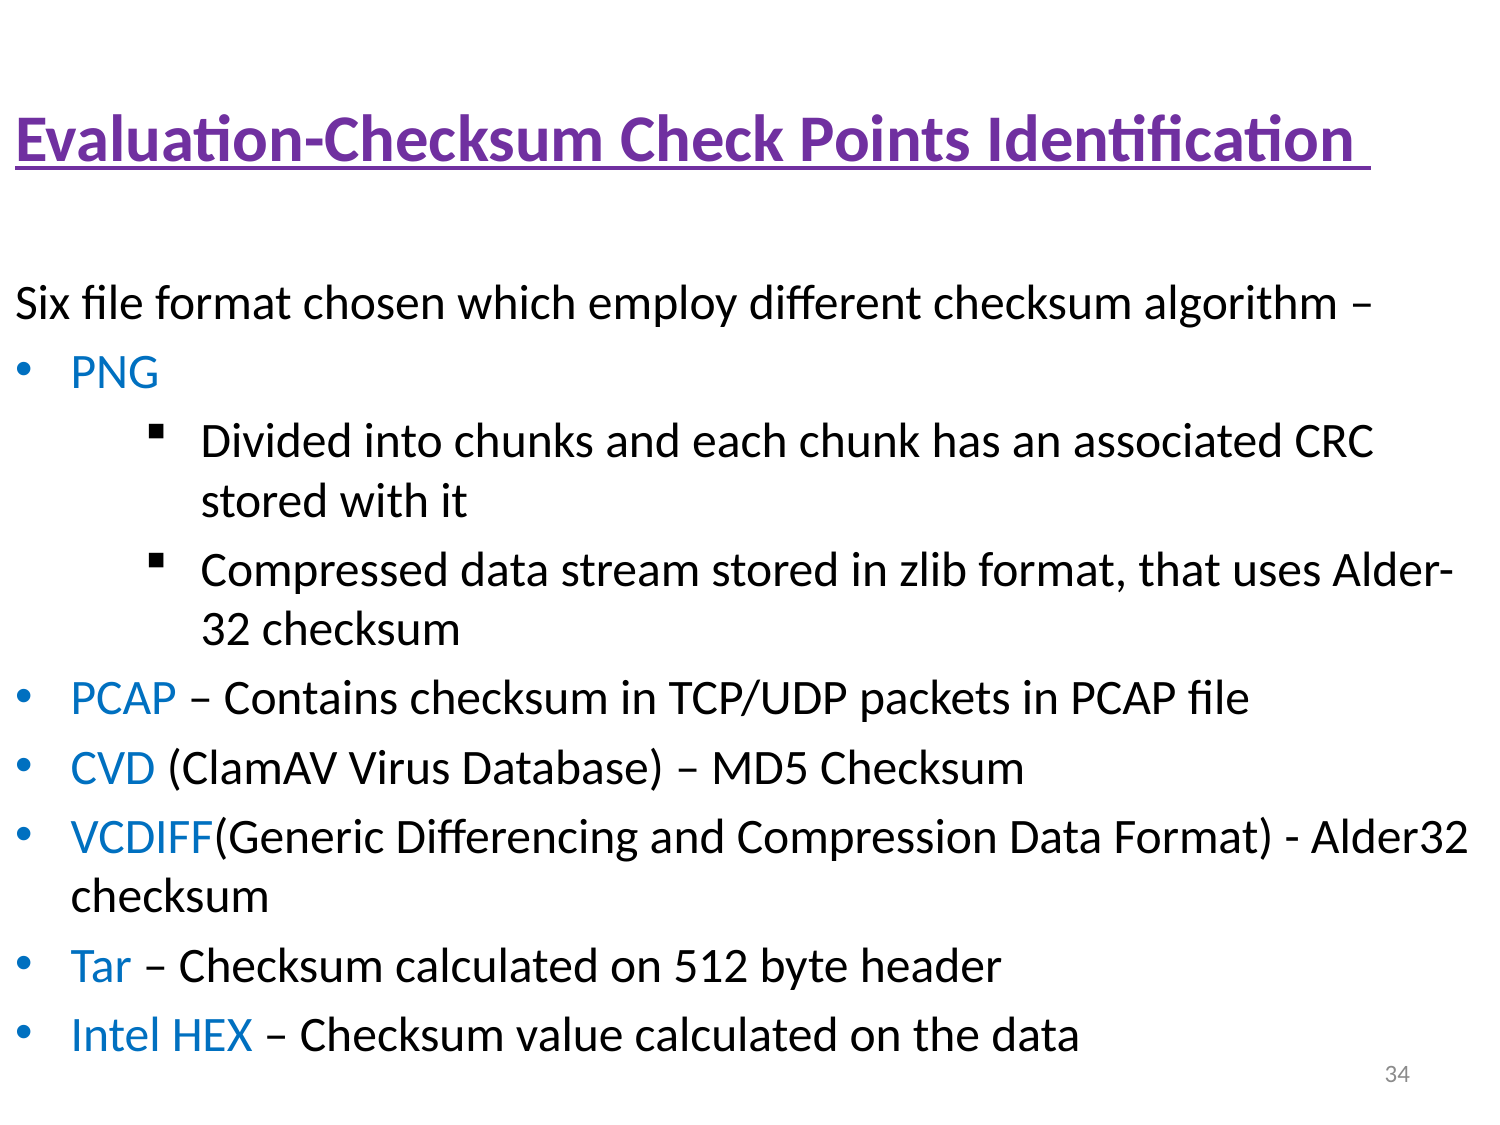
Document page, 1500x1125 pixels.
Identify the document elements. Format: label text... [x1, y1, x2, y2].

title Evaluation-Checksum Check Points Identification [0, 45, 1500, 225]
slide_number 34 [1074, 1042, 1425, 1103]
list Six file format chosen which employ different checksum algorithm – PNG Divided into chunks and each chunk has an associated CRC stored with it Compressed data stream stored in zlib format, that uses Alder-32 checksum PCAP – Contains checksum in TCP/UDP packets in PCAP file CVD (ClamAV Virus Database) – MD5 Checksum VCDIFF(Generic Differencing and Compression Data Format) - Alder32 checksum Tar – Checksum calculated on 512 byte header Intel HEX – Checksum value calculated on the data [0, 262, 1500, 1075]
